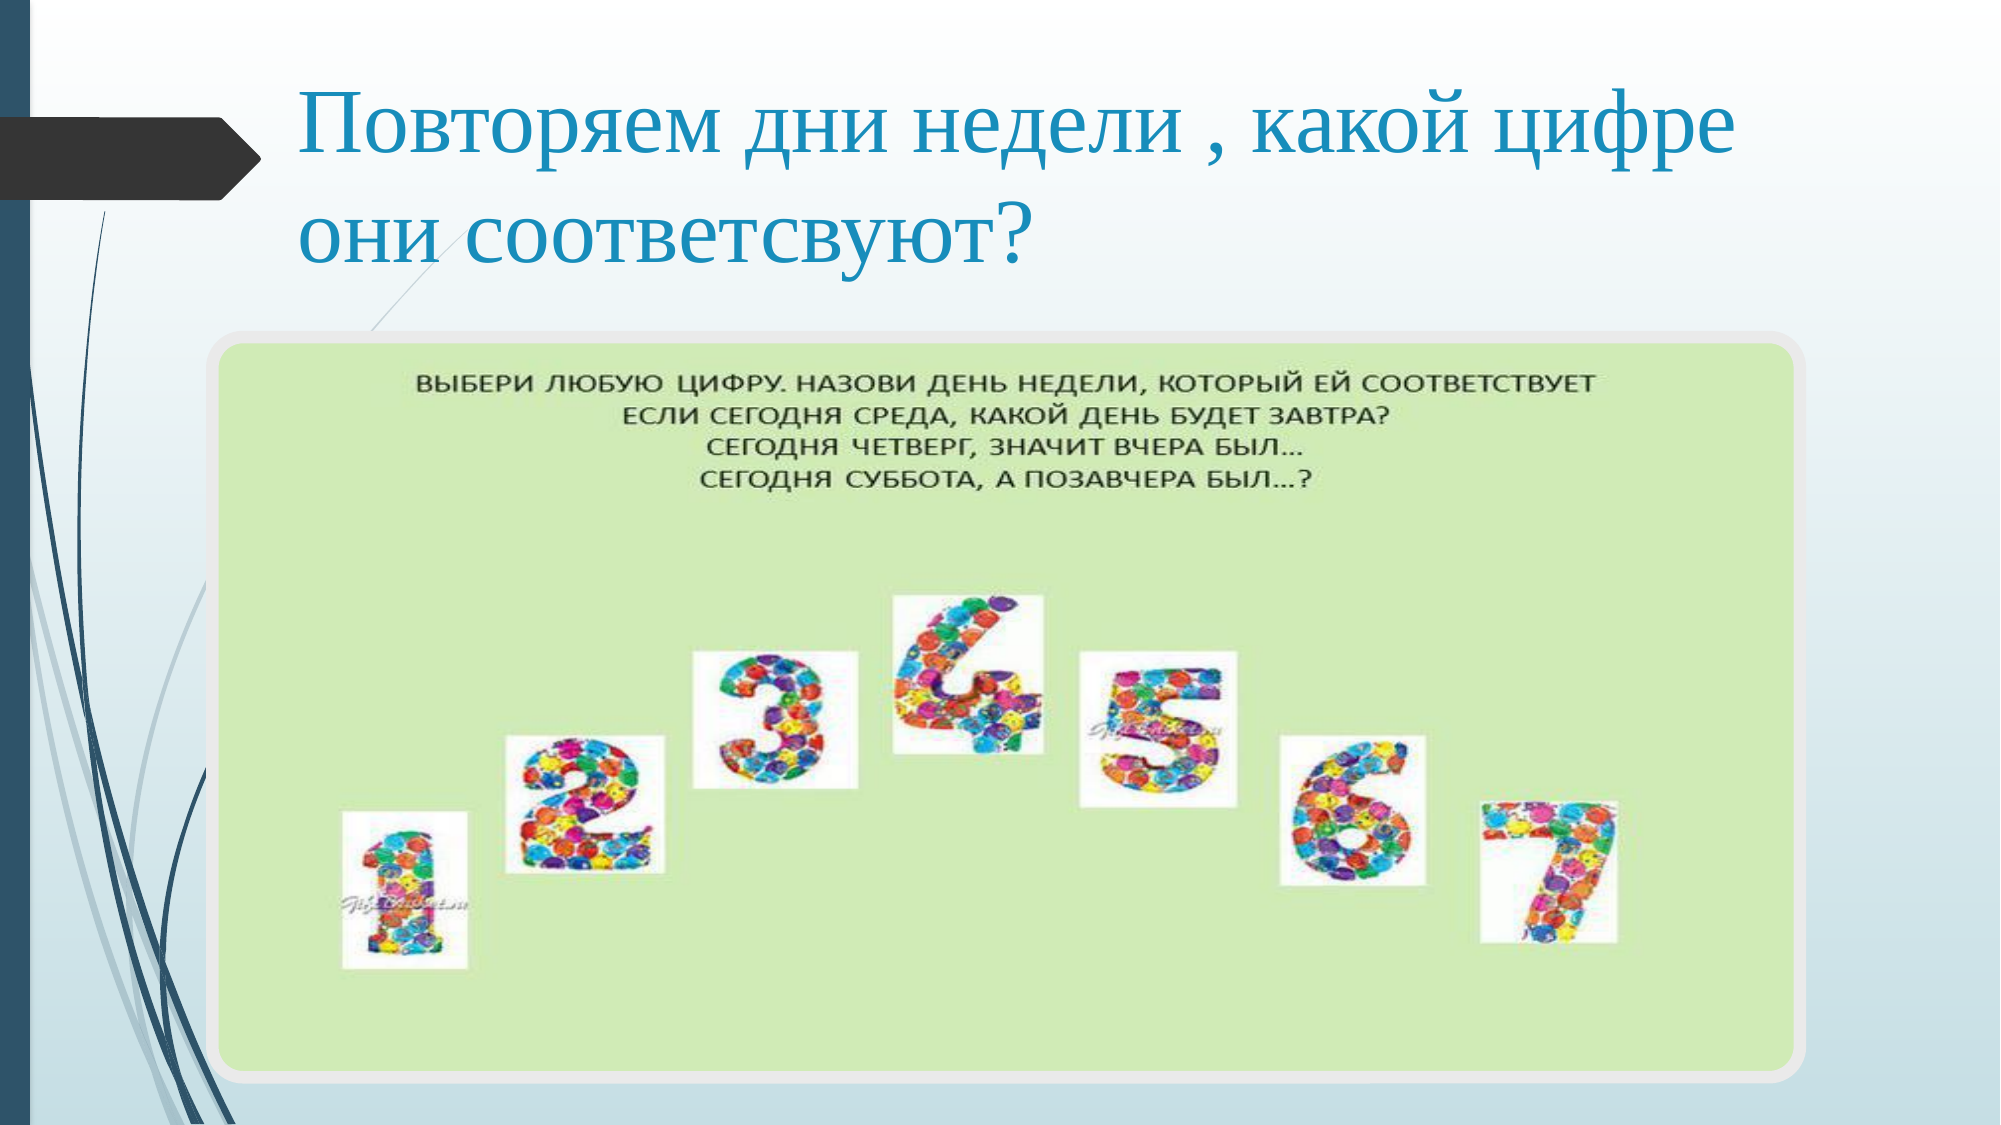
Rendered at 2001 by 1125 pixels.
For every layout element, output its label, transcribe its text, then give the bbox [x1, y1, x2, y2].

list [212, 336, 1801, 1078]
title Повторяем дни недели , какой цифре они соответсвуют? [282, 53, 1884, 291]
